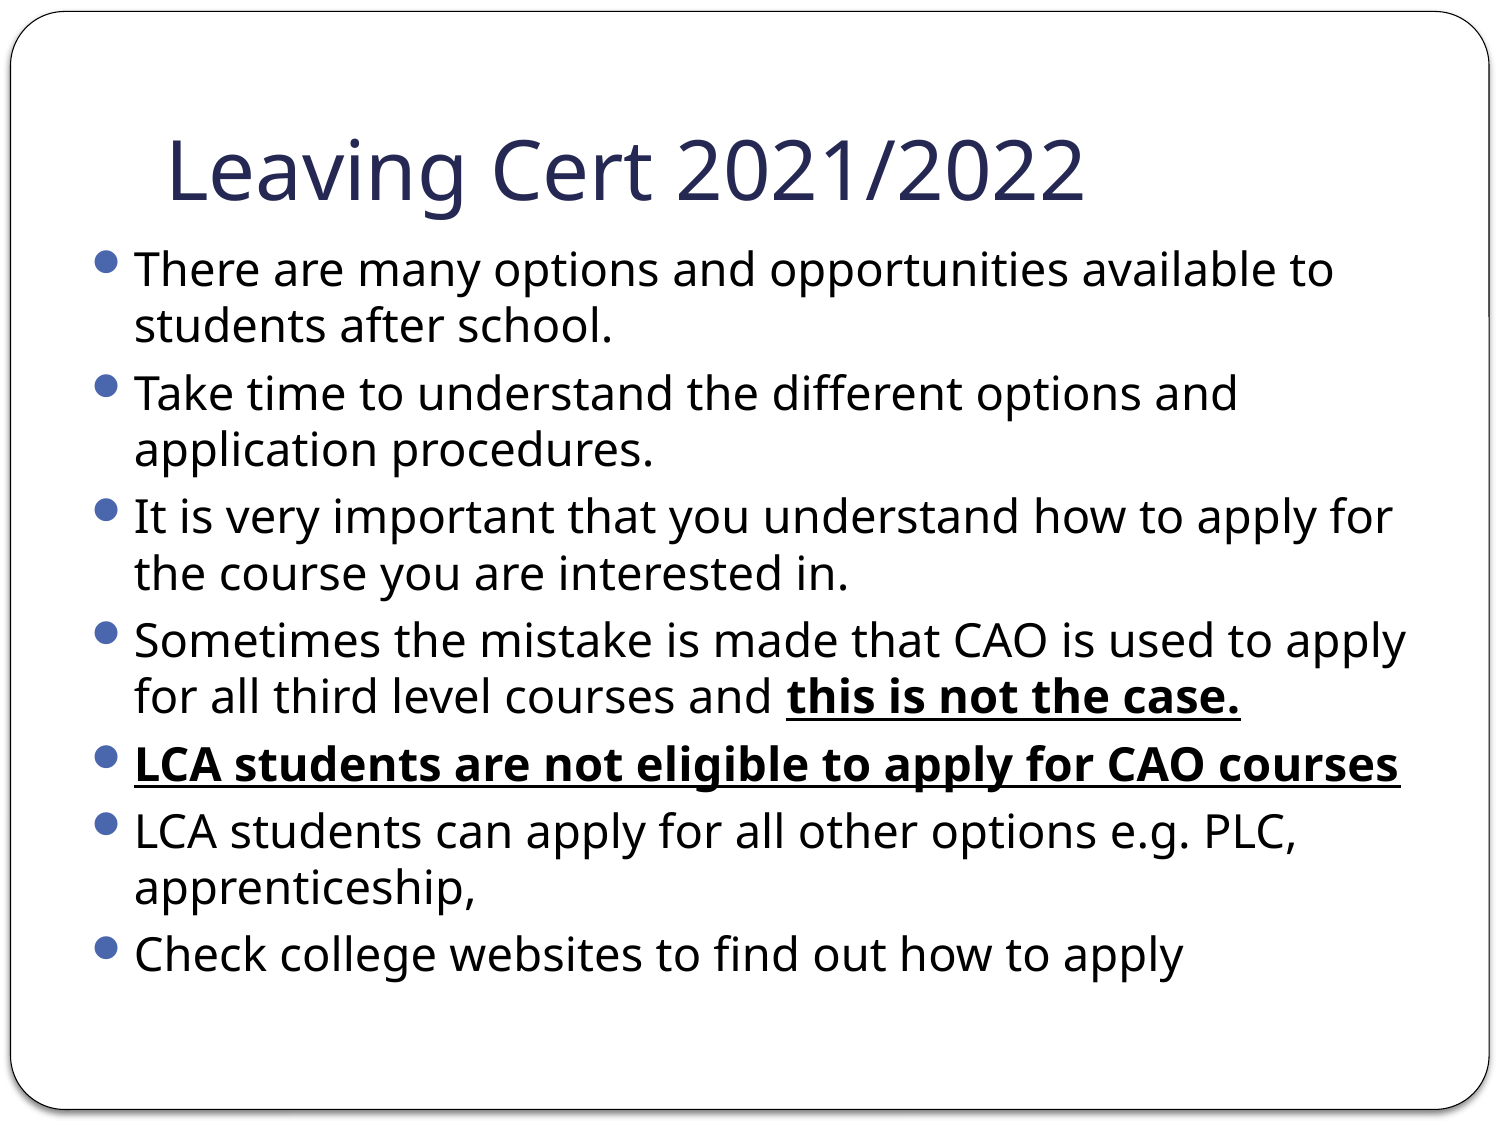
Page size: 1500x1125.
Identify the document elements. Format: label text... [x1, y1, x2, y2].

list There are many options and opportunities available to students after school. Take time to understand the different options and application procedures. It is very important that you understand how to apply for the course you are interested in. Sometimes the mistake is made that CAO is used to apply for all third level courses and this is not the case. LCA students are not eligible to apply for CAO courses LCA students can apply for all other options e.g. PLC, apprenticeship, Check college websites to find out how to apply [76, 231, 1427, 1012]
title Leaving Cert 2021/2022 [150, 45, 1425, 231]
